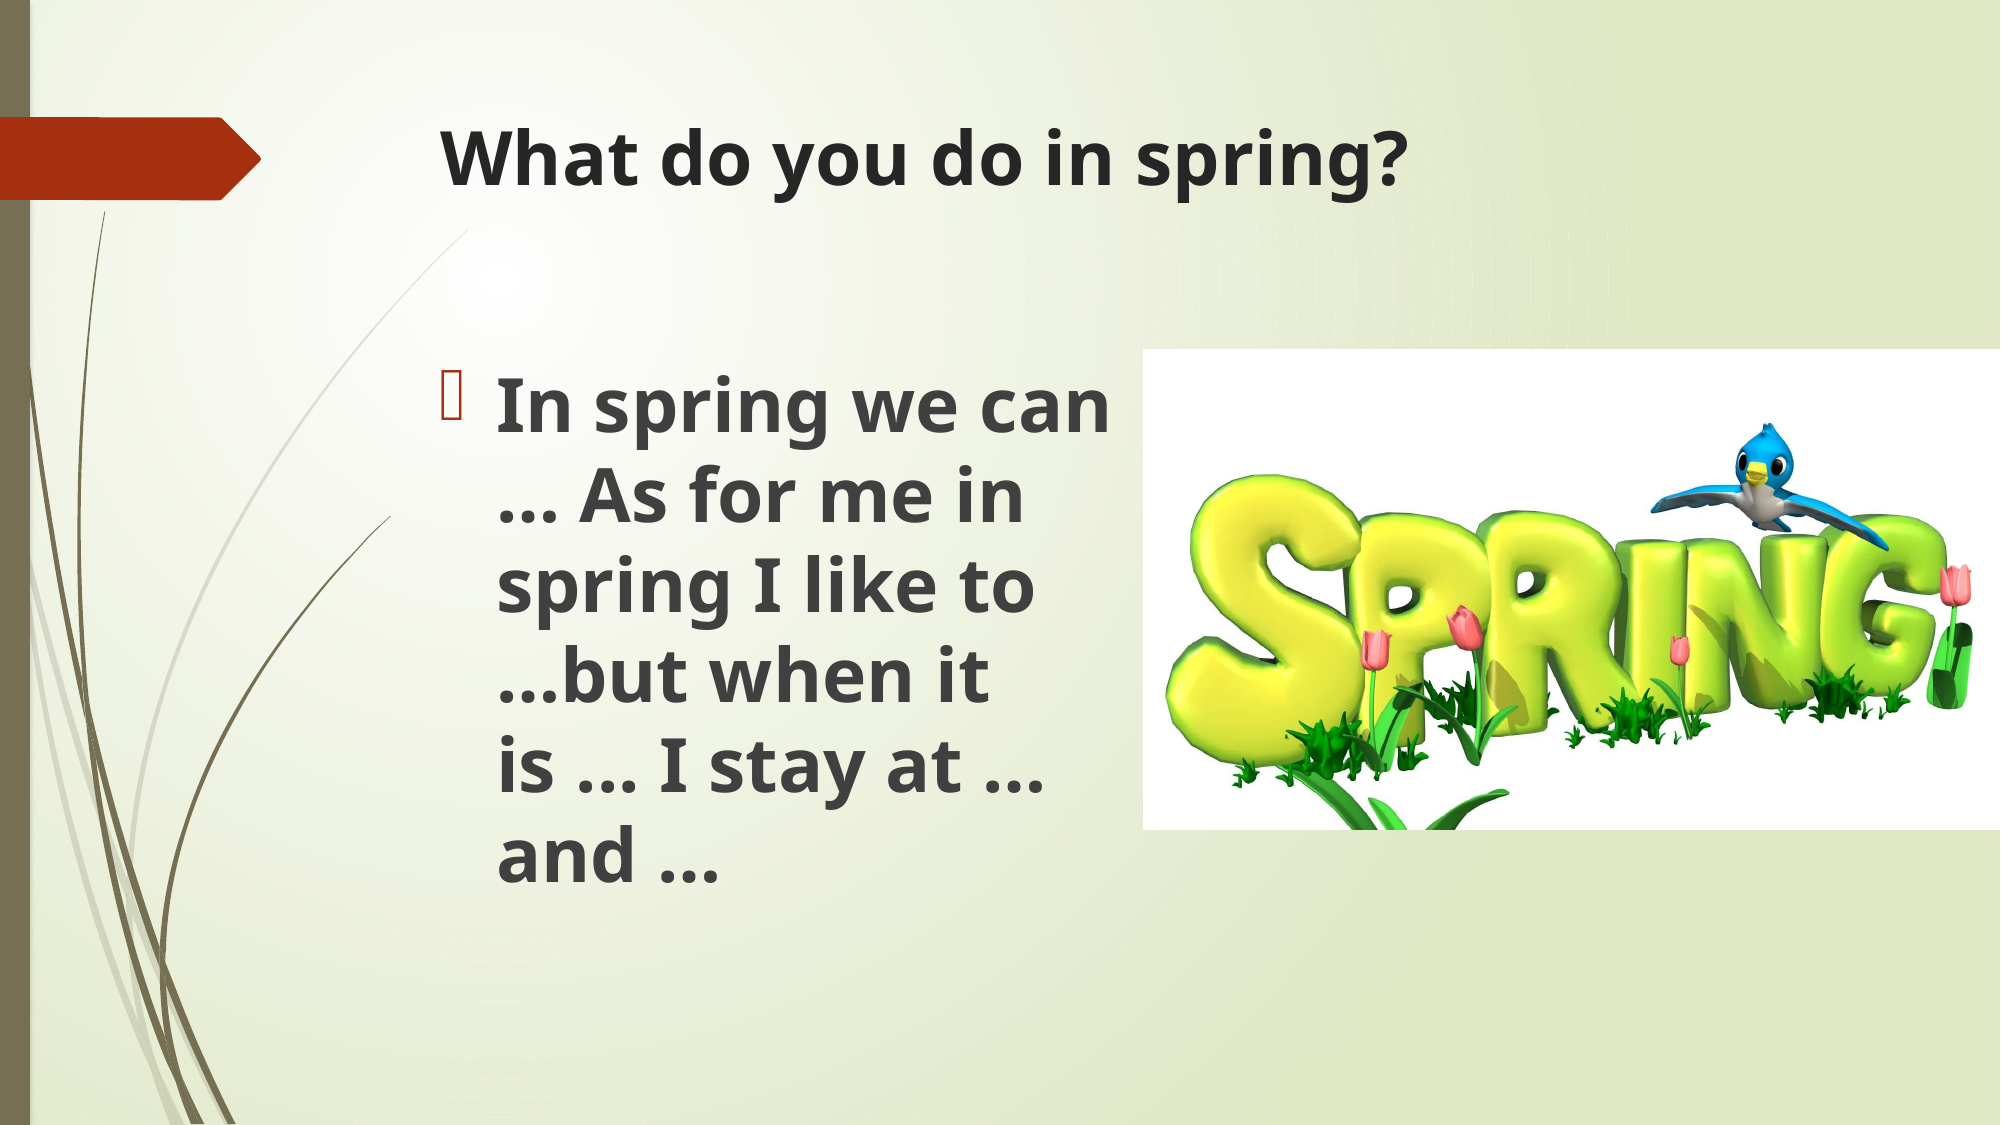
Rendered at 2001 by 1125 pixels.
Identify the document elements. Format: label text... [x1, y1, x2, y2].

title What do you do in spring? [425, 102, 1888, 313]
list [1143, 349, 2000, 830]
list In spring we can … As for me in spring I like to …but when it is ... I stay at … and … [424, 350, 1133, 970]
